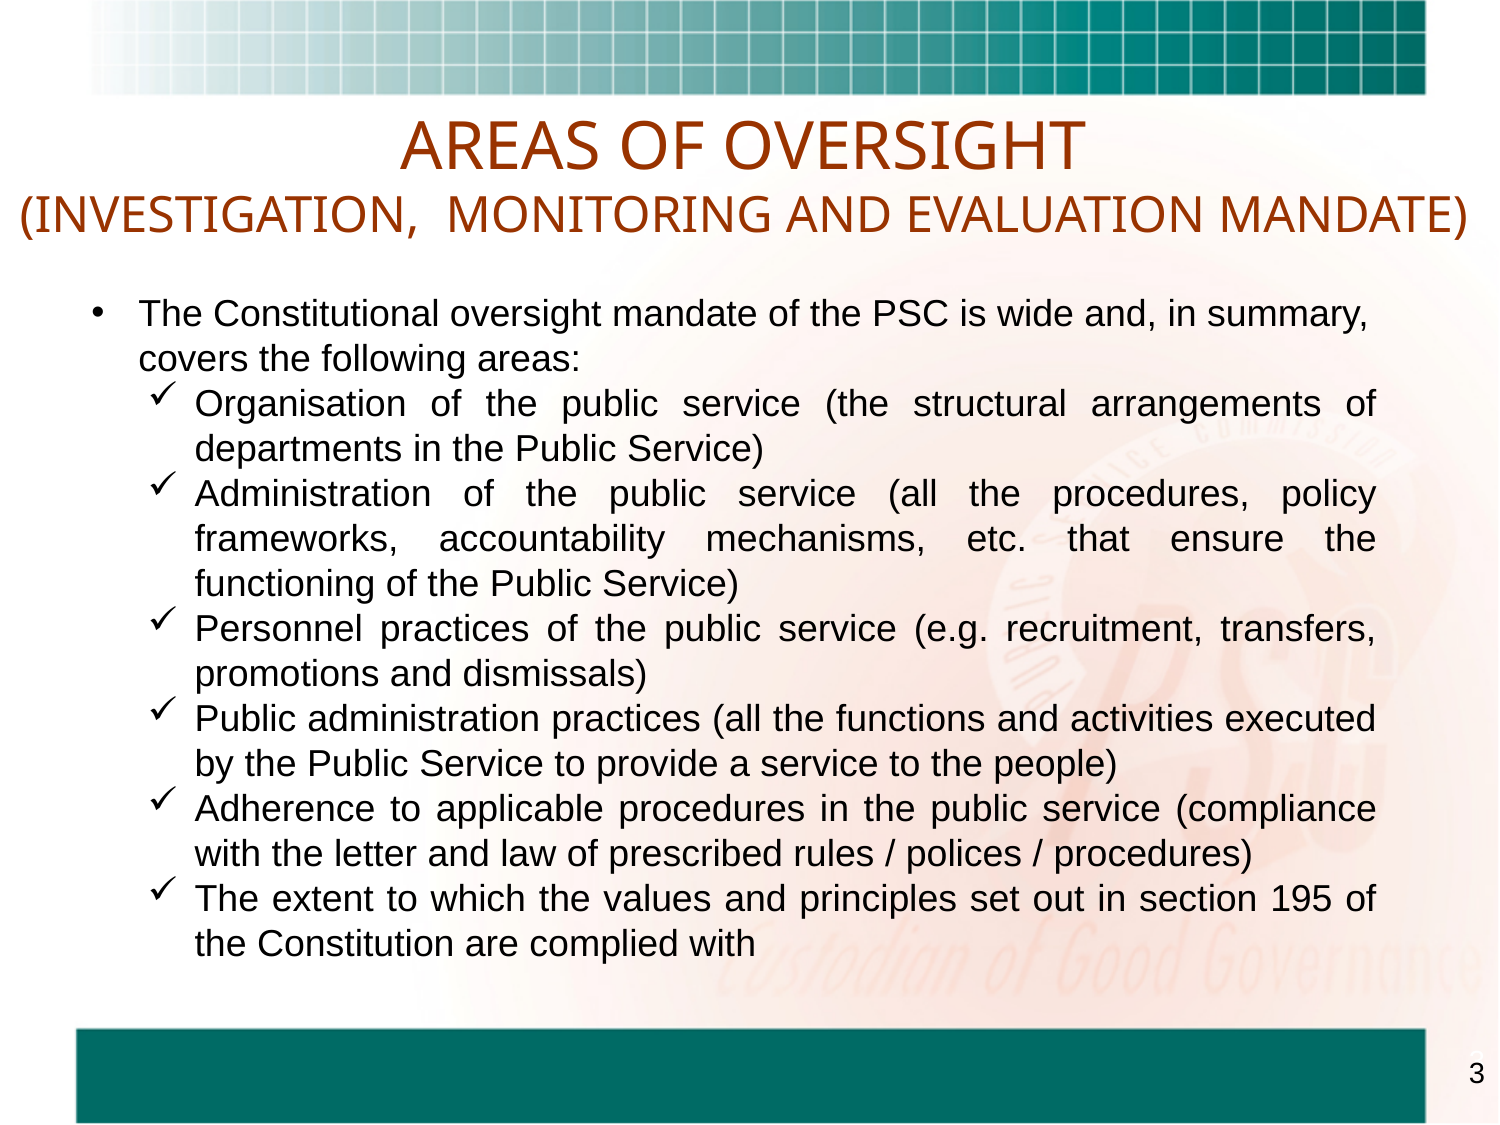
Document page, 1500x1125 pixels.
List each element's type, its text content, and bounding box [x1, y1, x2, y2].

picture [0, 0, 1500, 125]
text_box AREAS OF OVERSIGHT (INVESTIGATION, MONITORING AND EVALUATION MANDATE) [0, 125, 1500, 220]
text_box 3 [1149, 1046, 1500, 1125]
text_box 3 [1149, 1035, 1500, 1046]
picture [0, 220, 1500, 1125]
text_box The Constitutional oversight mandate of the PSC is wide and, in summary, covers the following areas: Organisation of the public service (the structural arrangements of departments in the Public Service) Administration of the public service (all the procedures, policy frameworks, accountability mechanisms, etc. that ensure the functioning of the Public Service) Personnel practices of the public service (e.g. recruitment, transfers, promotions and dismissals) Public administration practices (all the functions and activities executed by the Public Service to provide a service to the people) Adherence to applicable procedures in the public service (compliance with the letter and law of prescribed rules / polices / procedures) The extent to which the values and principles set out in section 195 of the Constitution are complied with [76, 281, 1392, 971]
